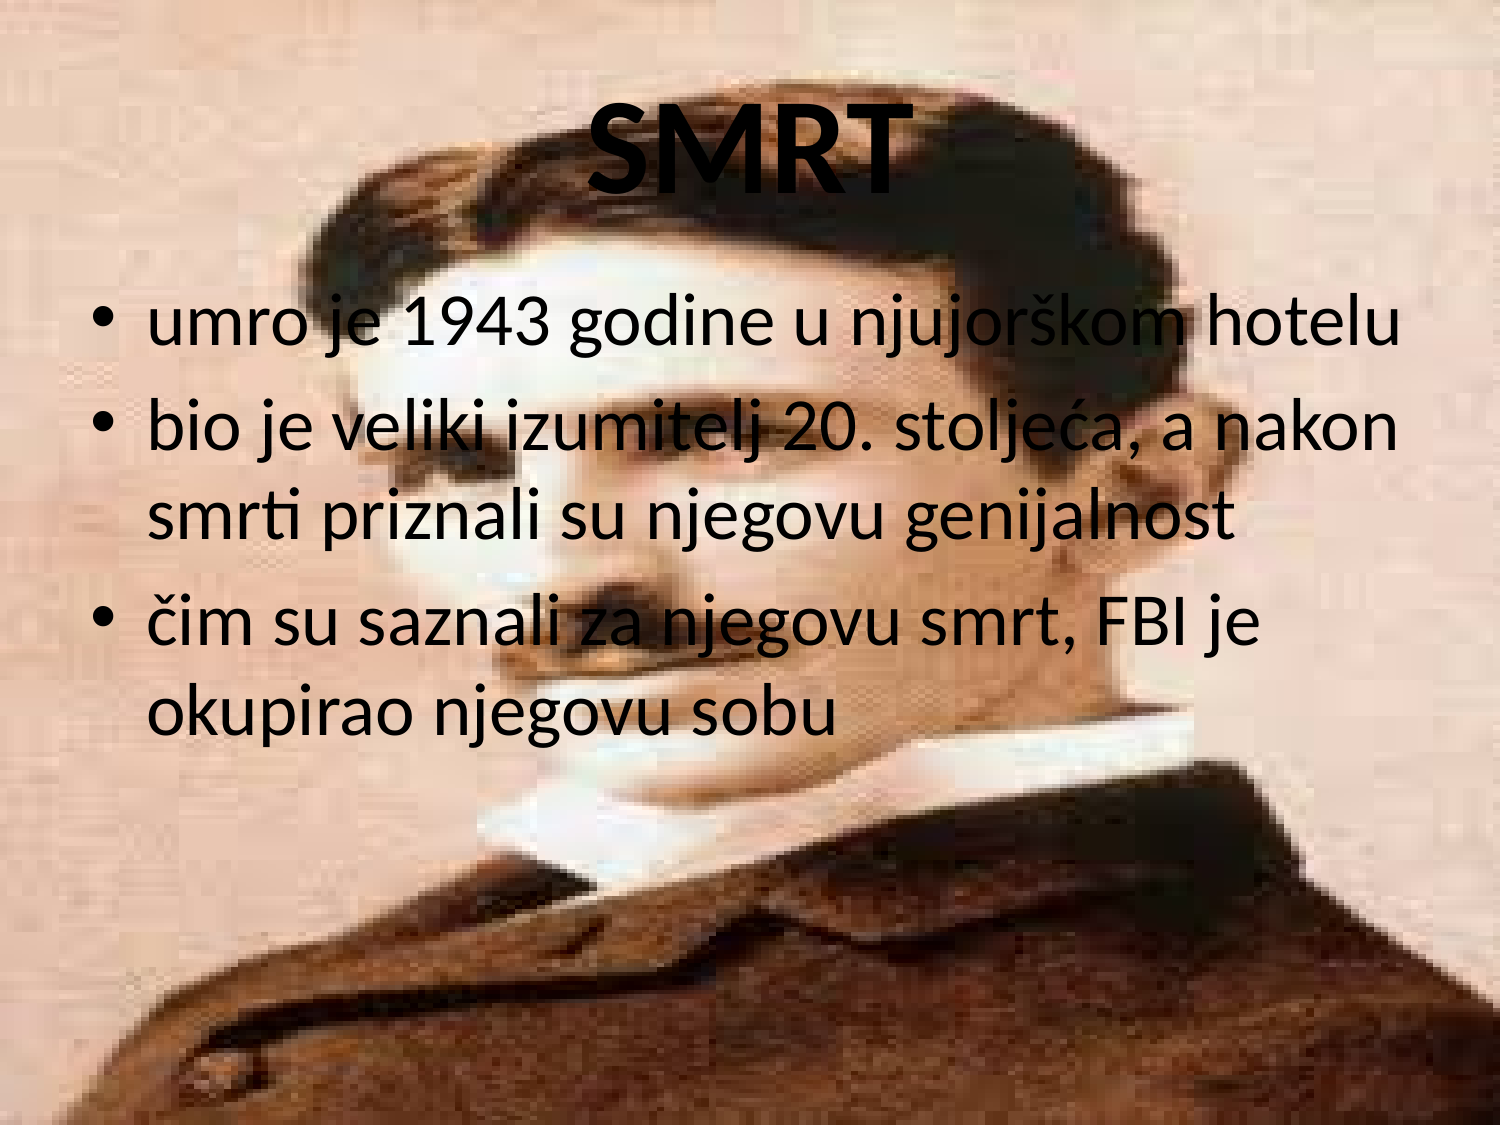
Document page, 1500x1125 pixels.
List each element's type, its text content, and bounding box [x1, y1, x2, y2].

title SMRT [75, 45, 1425, 233]
list umro je 1943 godine u njujorškom hotelu bio je veliki izumitelj 20. stoljeća, a nakon smrti priznali su njegovu genijalnost čim su saznali za njegovu smrt, FBI je okupirao njegovu sobu [75, 262, 1425, 1005]
picture [0, 0, 1500, 1125]
